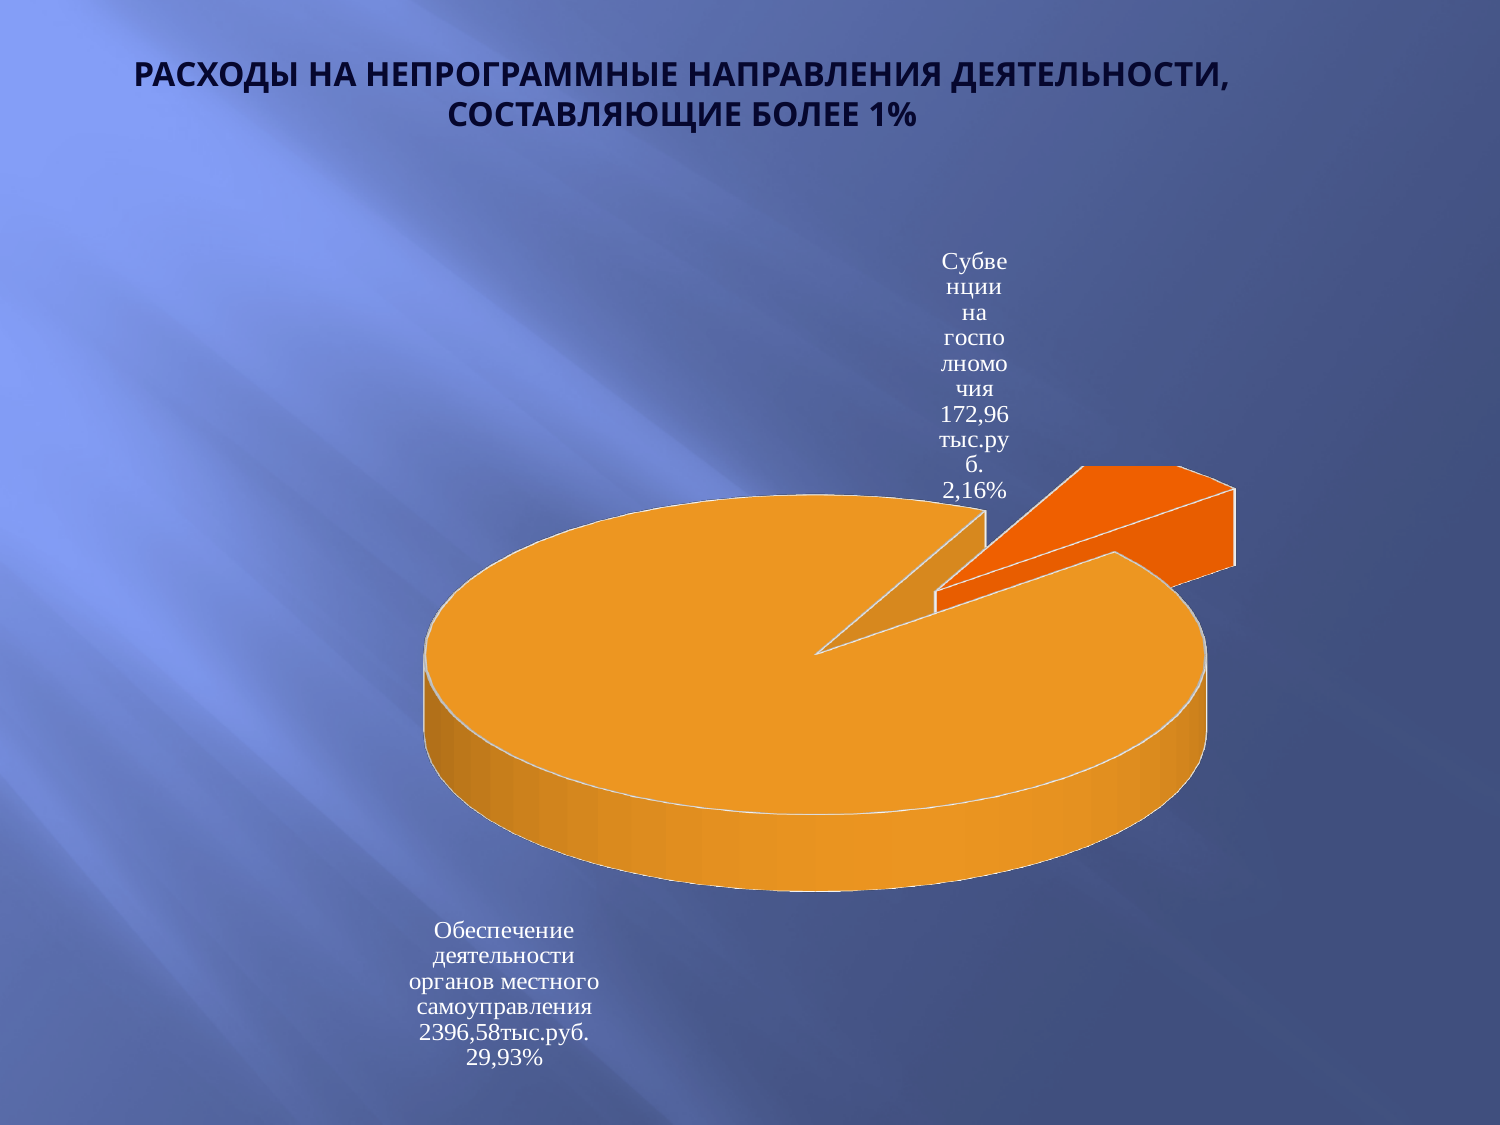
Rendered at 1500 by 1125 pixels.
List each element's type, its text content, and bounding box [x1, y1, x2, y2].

title РАСХОДЫ НА НЕПРОГРАММНЫЕ НАПРАВЛЕНИЯ ДЕЯТЕЛЬНОСТИ, СОСТАВЛЯЮЩИЕ БОЛЕЕ 1% [31, 37, 1333, 150]
chart [111, 210, 1403, 1083]
